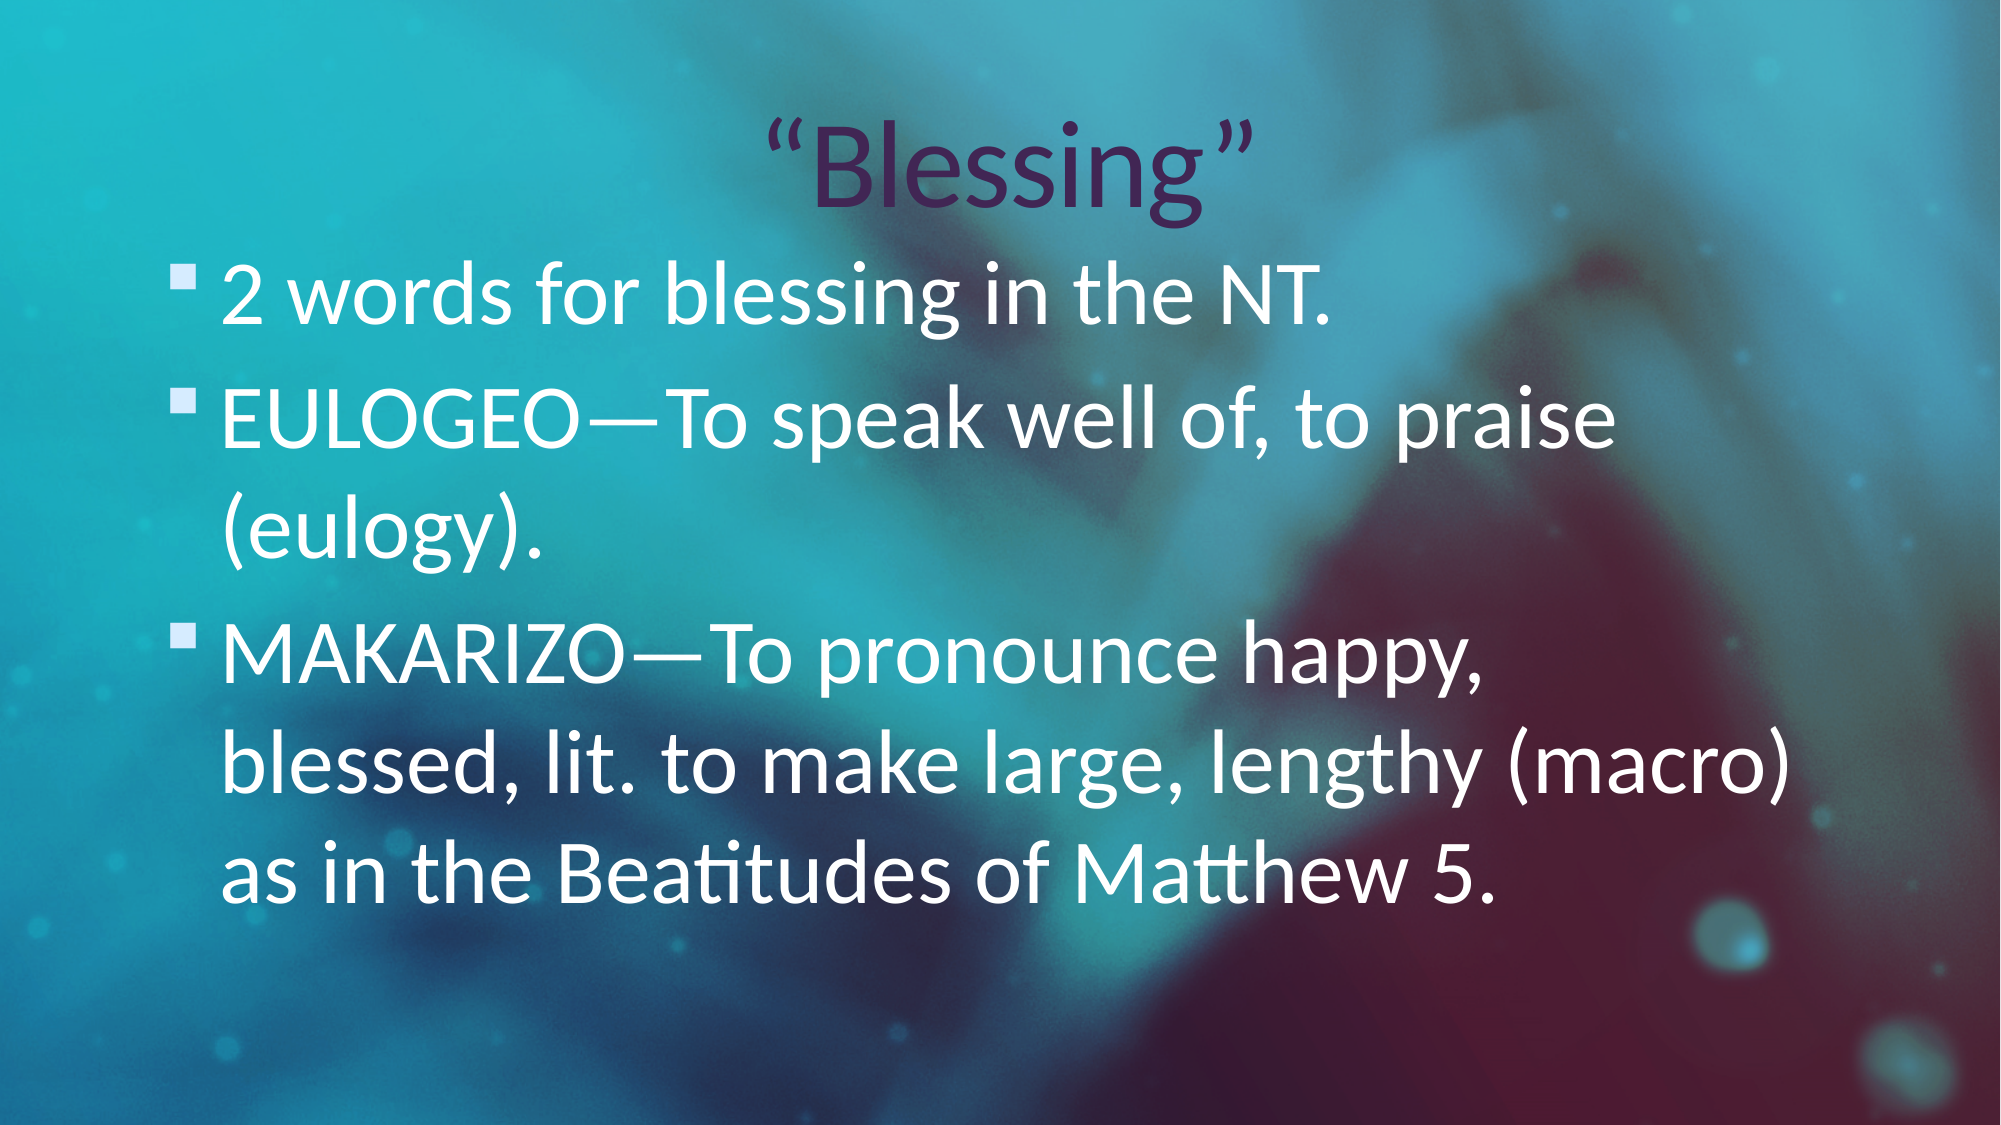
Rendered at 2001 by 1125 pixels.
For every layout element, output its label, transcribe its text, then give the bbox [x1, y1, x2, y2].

list 2 words for blessing in the NT. EULOGEO—To speak well of, to praise (eulogy). MAKARIZO—To pronounce happy, blessed, lit. to make large, lengthy (macro) as in the Beatitudes of Matthew 5. [137, 224, 1825, 975]
picture [0, 0, 2001, 1125]
title “Blessing” [150, 75, 1850, 225]
